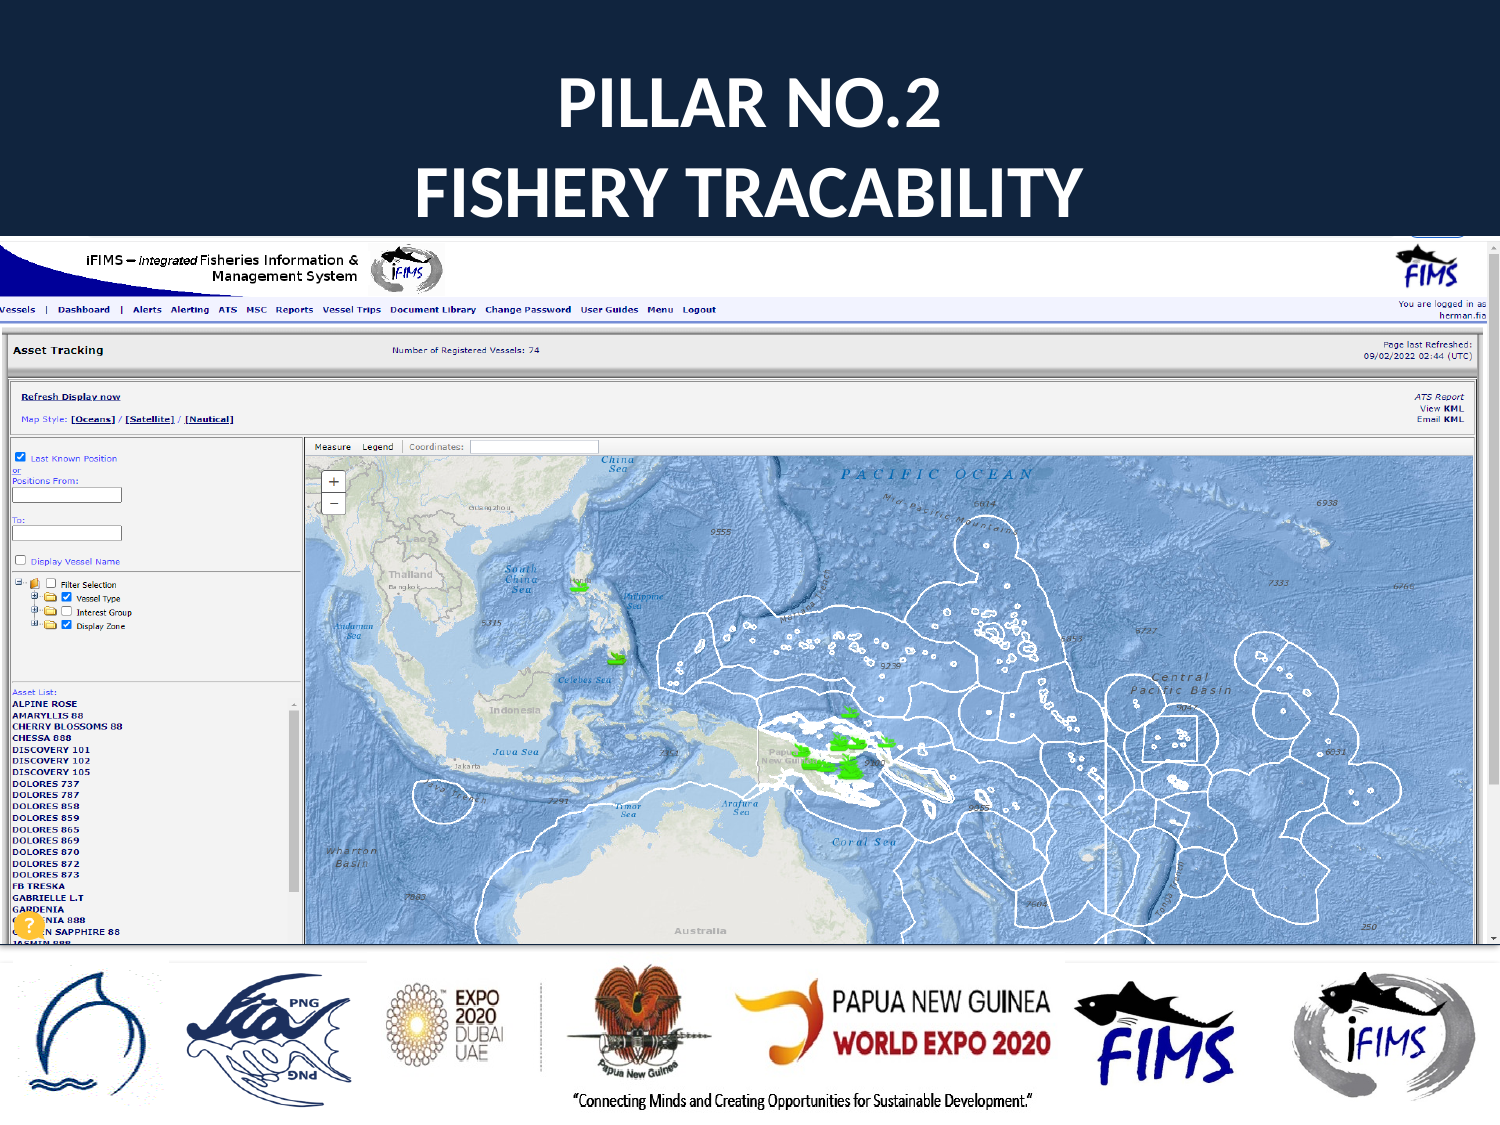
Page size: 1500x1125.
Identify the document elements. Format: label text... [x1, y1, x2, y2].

text_box [0, 962, 362, 1125]
picture [181, 969, 355, 1111]
text_box [1069, 962, 1500, 1125]
picture [367, 952, 1482, 1125]
picture [13, 956, 170, 1107]
picture [0, 235, 1500, 945]
text_box PILLAR NO.2 FISHERY TRACABILITY [0, 0, 1500, 235]
